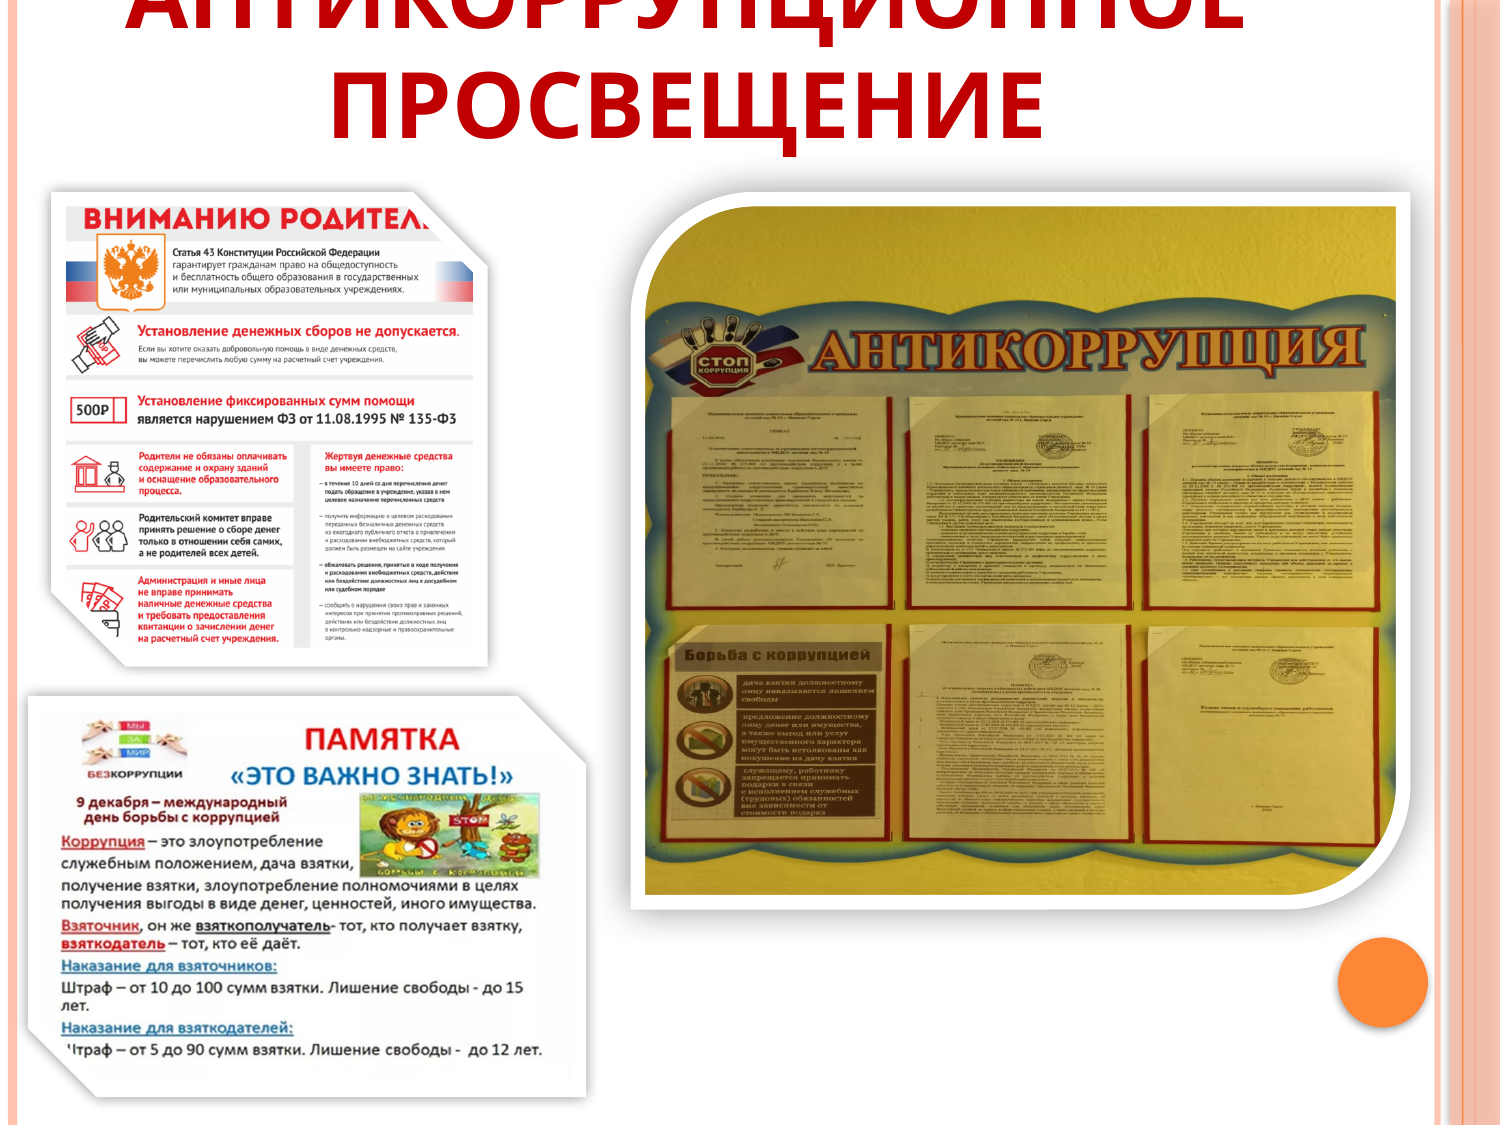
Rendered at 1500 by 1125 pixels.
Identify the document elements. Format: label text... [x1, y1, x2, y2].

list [637, 198, 1404, 903]
picture [34, 702, 580, 1091]
picture [57, 198, 481, 660]
title Антикоррупционное просвещение [75, 45, 1300, 164]
